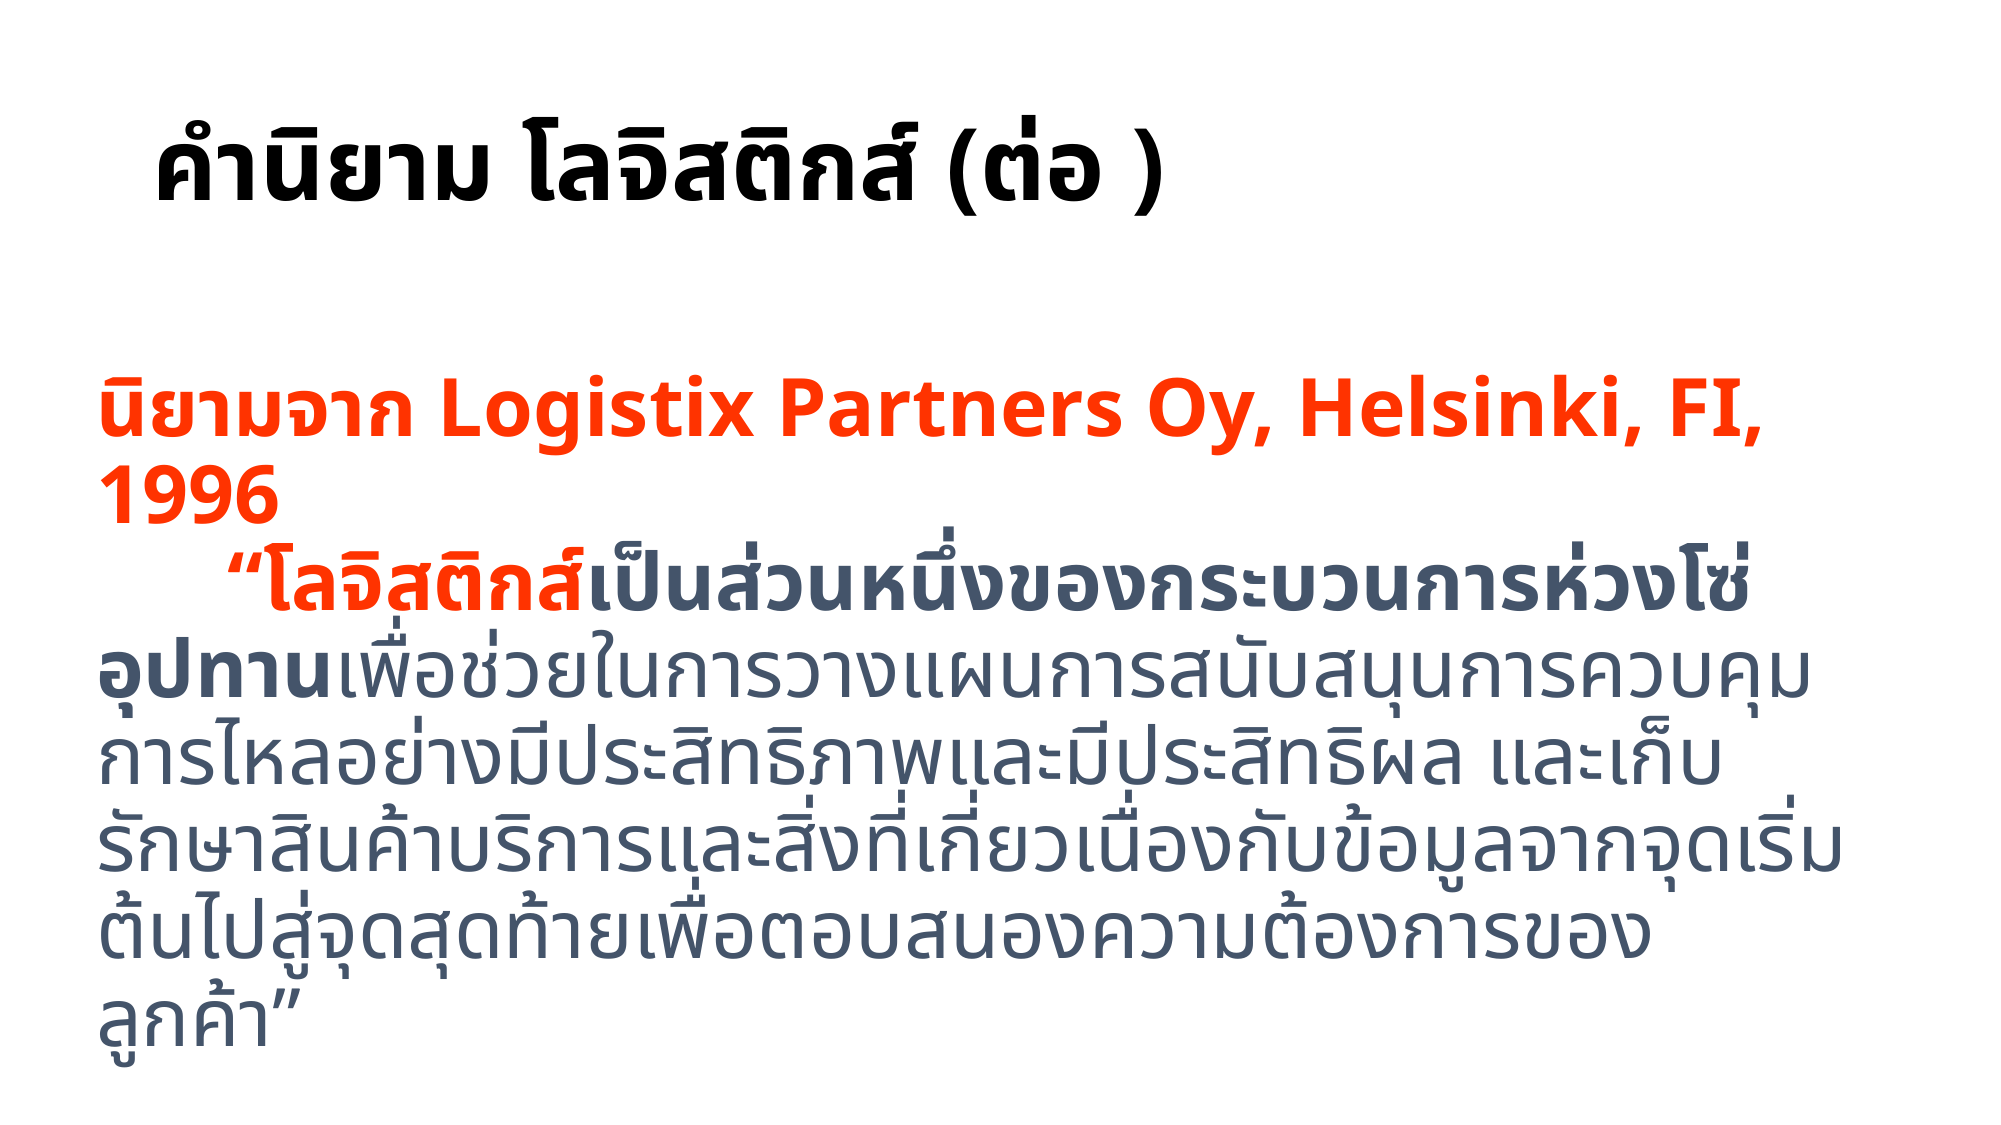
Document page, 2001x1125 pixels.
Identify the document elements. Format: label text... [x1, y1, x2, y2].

title คำนิยาม โลจิสติกส์ (ต่อ ) [137, 59, 1863, 278]
list นิยามจาก Logistix Partners Oy, Helsinki, FI, 1996 “โลจิสติกส์เป็นส่วนหนึ่งของกระบวนการห่วงโซ่อุปทานเพื่อช่วยในการวางแผนการสนับสนุนการควบคุมการไหลอย่างมีประสิทธิภาพและมีประสิทธิผล และเก็บรักษาสินค้าบริการและสิ่งที่เกี่ยวเนื่องกับข้อมูลจากจุดเริ่มต้นไปสู่จุดสุดท้ายเพื่อตอบสนองความต้องการของลูกค้า” [81, 358, 1863, 1073]
